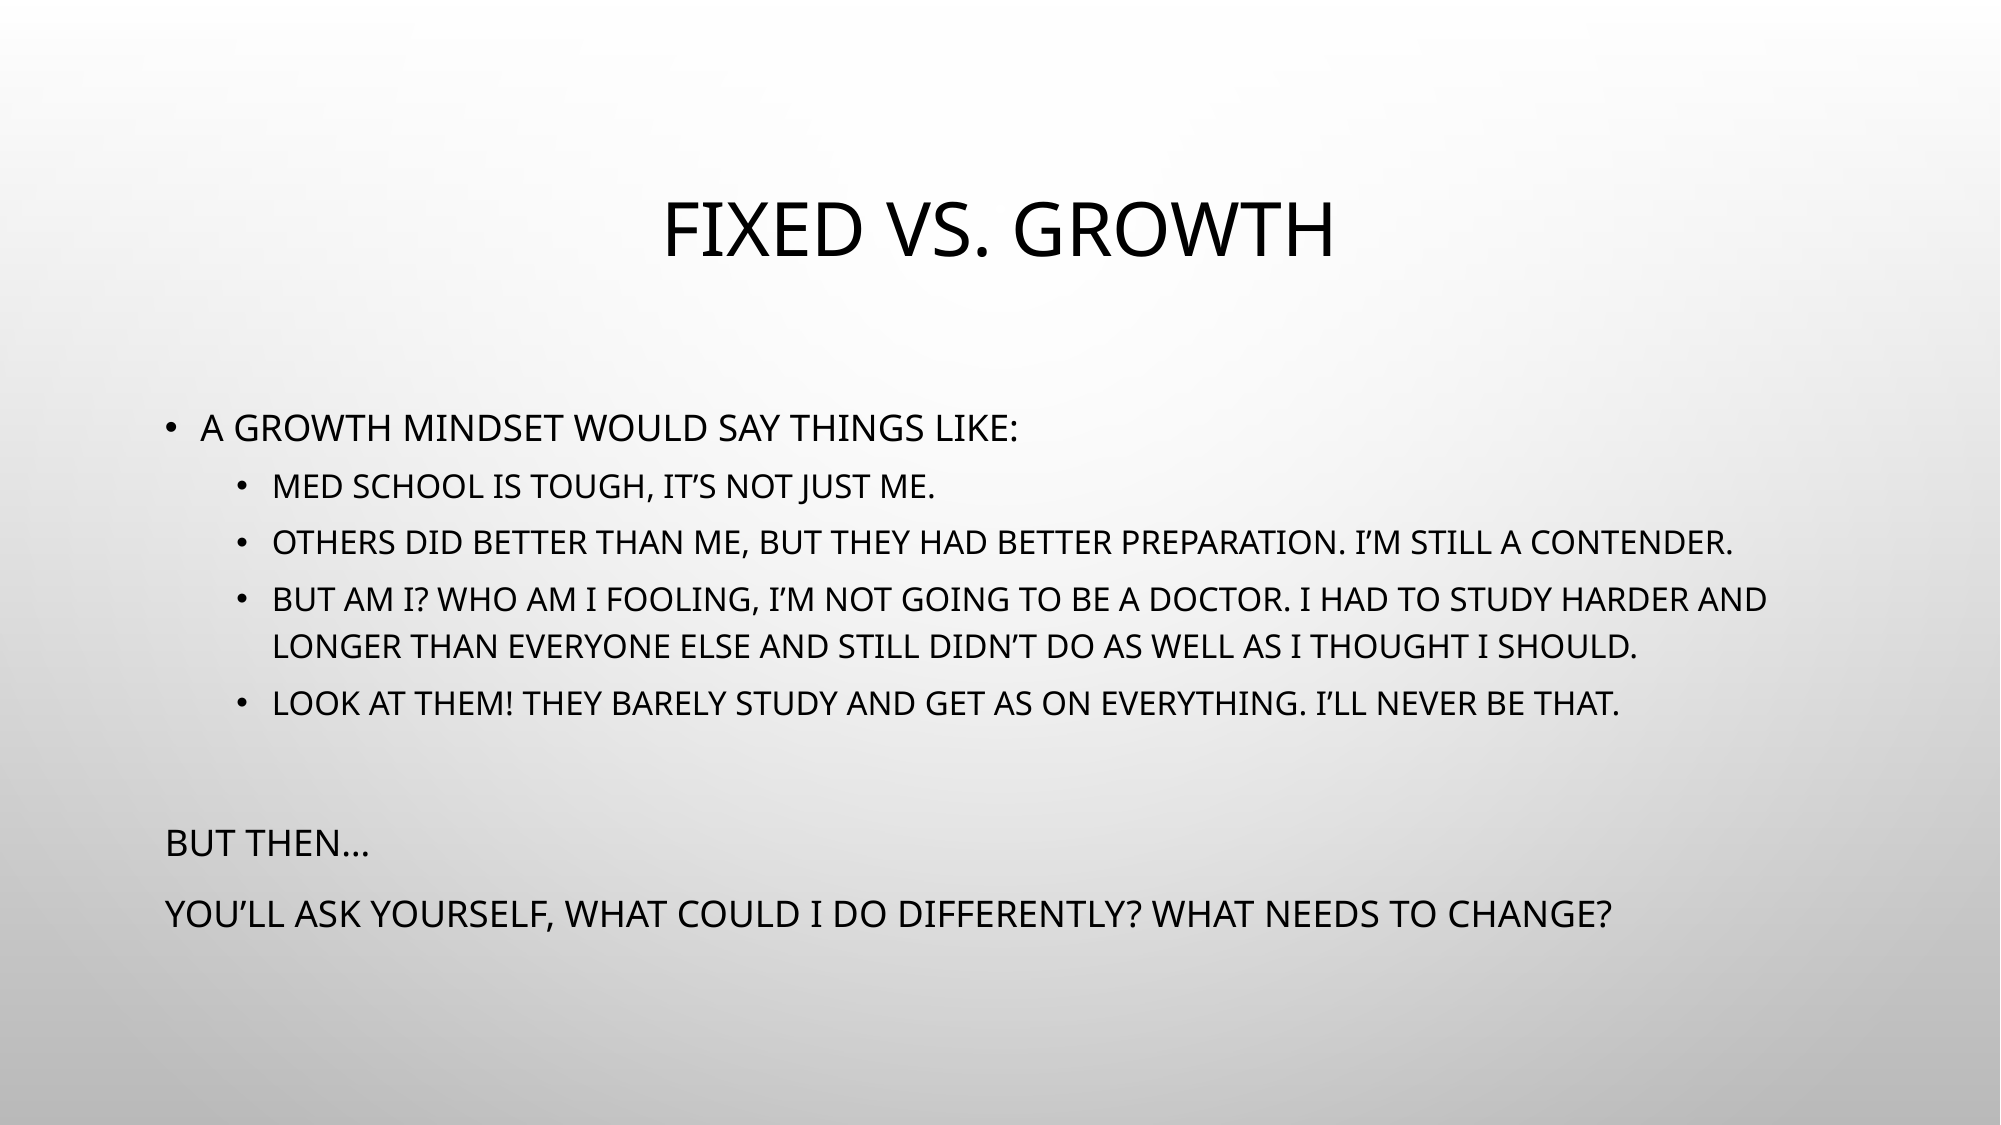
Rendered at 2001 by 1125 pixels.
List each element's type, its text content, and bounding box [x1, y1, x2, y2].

title Fixed vs. Growth [149, 101, 1851, 364]
list A growth mindset would say things like: Med school is tough, it’s not just me. Others did better than me, but they had better preparation. I’m still a contender. But am I? Who am I fooling, I’m not going to be a doctor. I had to study harder and longer than everyone else and still didn’t do as well as I thought I should. Look at them! They barely study and get As on everything. I’ll never be that. But then… You’ll ask yourself, what could I do differently? What needs to change? [149, 388, 1851, 950]
picture [0, 0, 2000, 1125]
